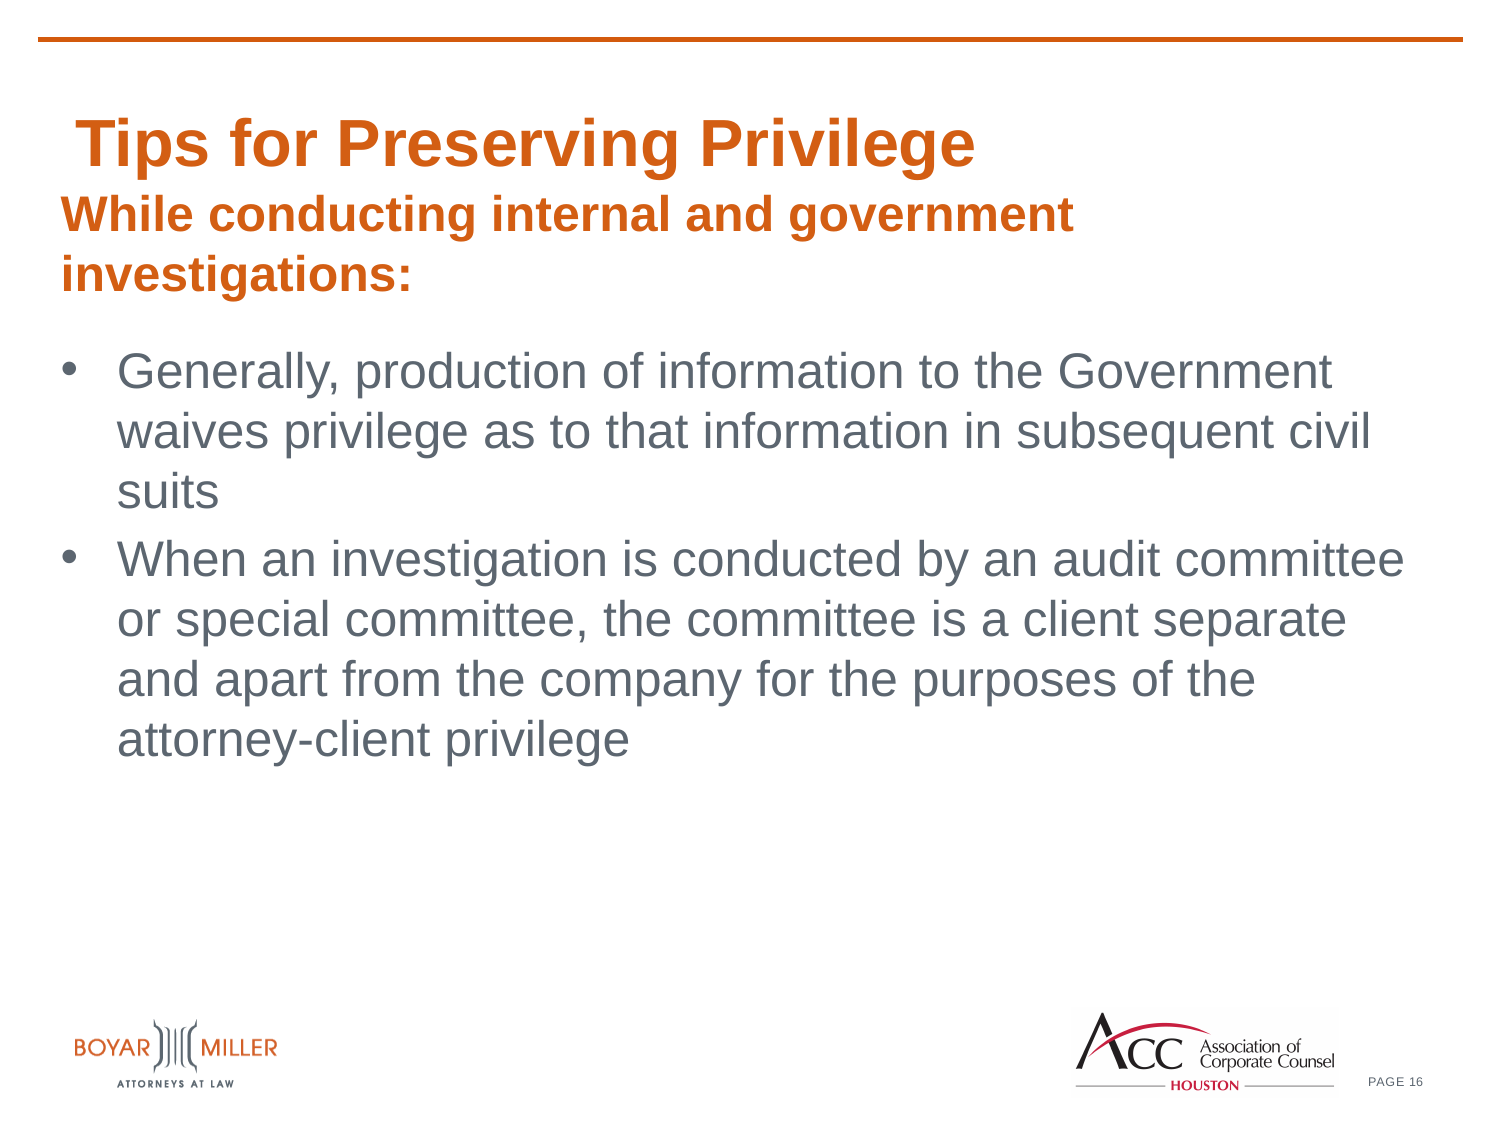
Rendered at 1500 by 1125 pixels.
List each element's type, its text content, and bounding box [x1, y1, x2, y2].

picture [1071, 1007, 1339, 1098]
slide_number 16 [1394, 1066, 1456, 1098]
picture [75, 1019, 277, 1088]
title Tips for Preserving Privilege [60, 100, 1440, 251]
list While conducting internal and government investigations: Generally, production of information to the Government waives privilege as to that information in subsequent civil suits When an investigation is conducted by an audit committee or special committee, the committee is a client separate and apart from the company for the purposes of the attorney-client privilege [45, 535, 1456, 751]
